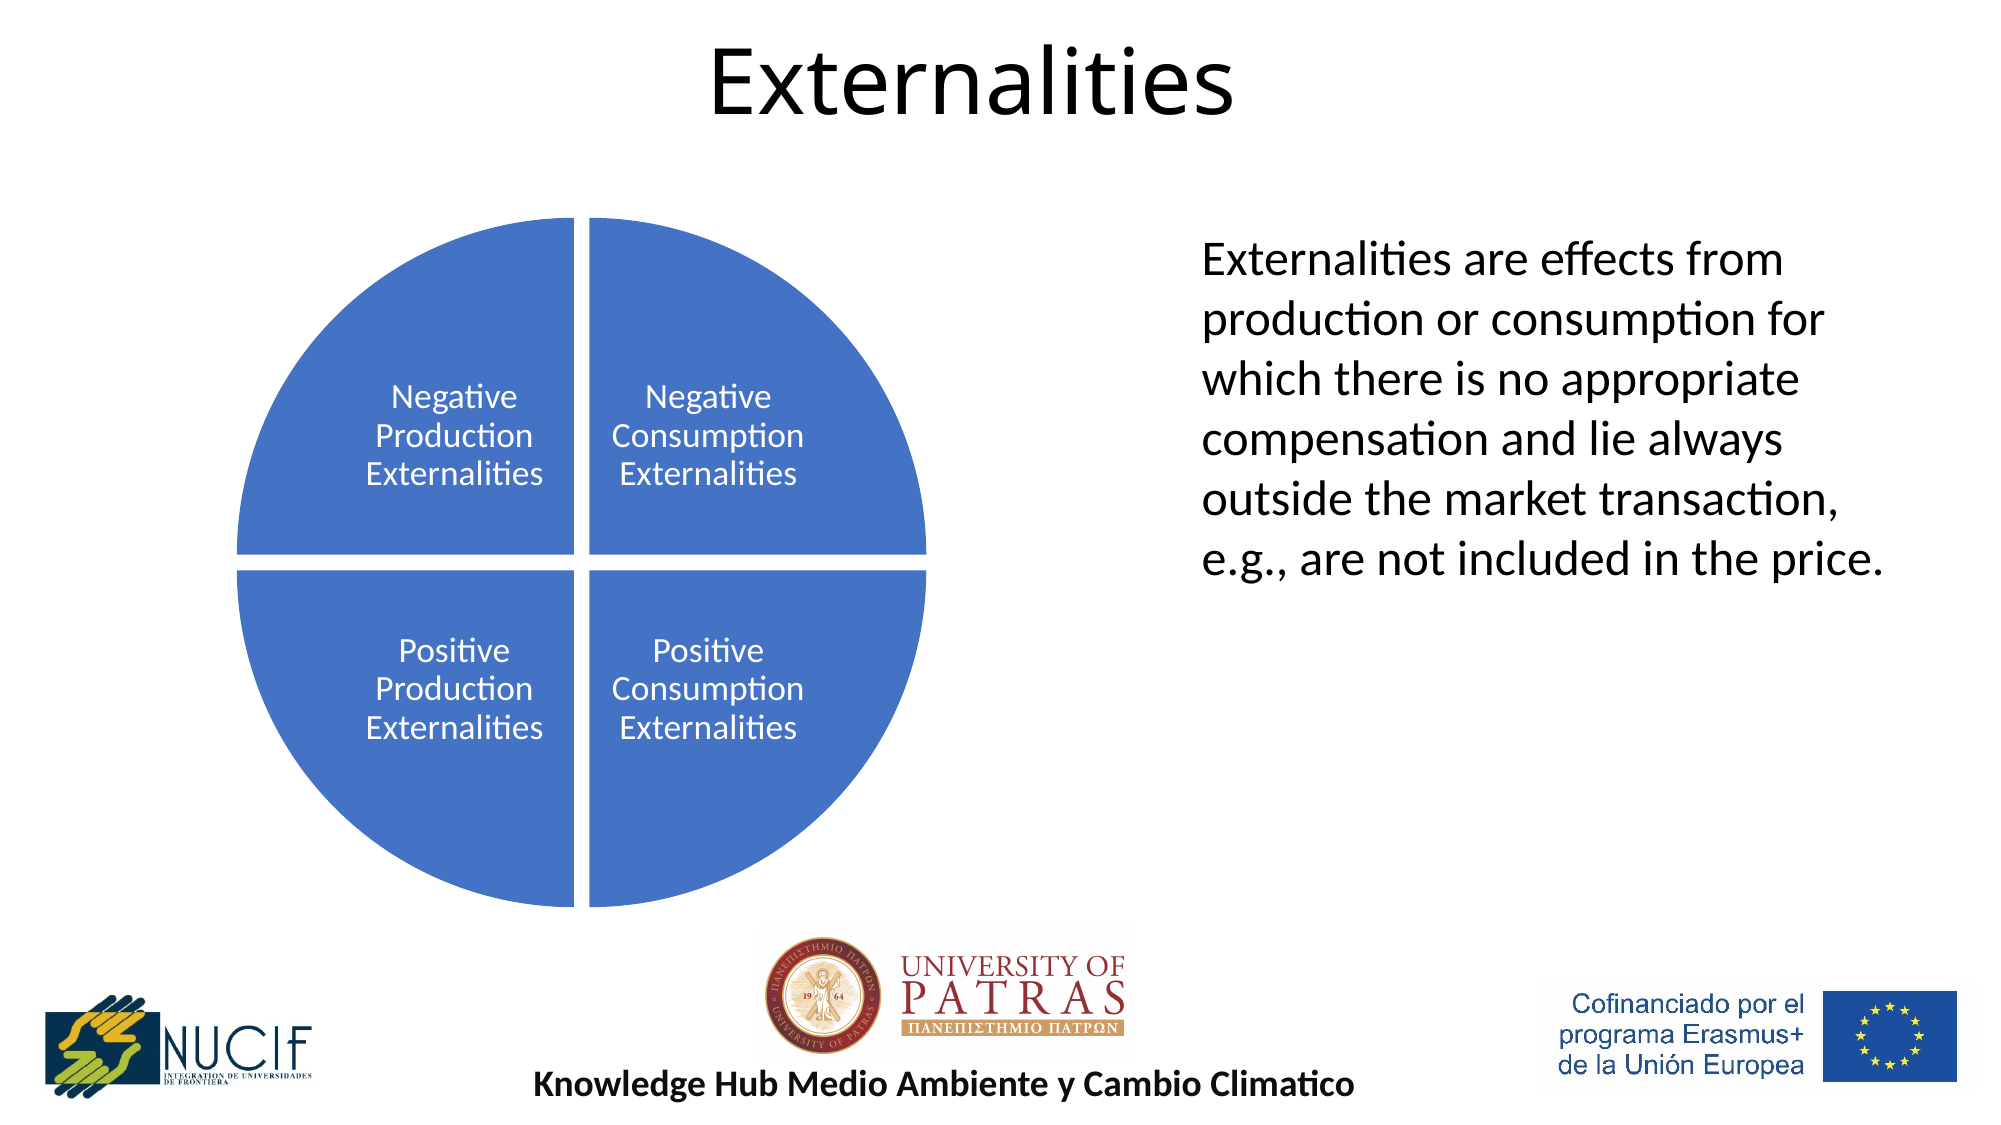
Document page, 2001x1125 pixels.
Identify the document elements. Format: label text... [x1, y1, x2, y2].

title Externalities [81, 15, 1863, 154]
picture [1539, 978, 1978, 1092]
picture [754, 952, 1135, 1065]
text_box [0, 173, 1208, 952]
picture [22, 995, 330, 1107]
text_box Externalities are effects from production or consumption for which there is no appropriate compensation and lie always outside the market transaction, e.g., are not included in the price. [1208, 218, 1952, 594]
